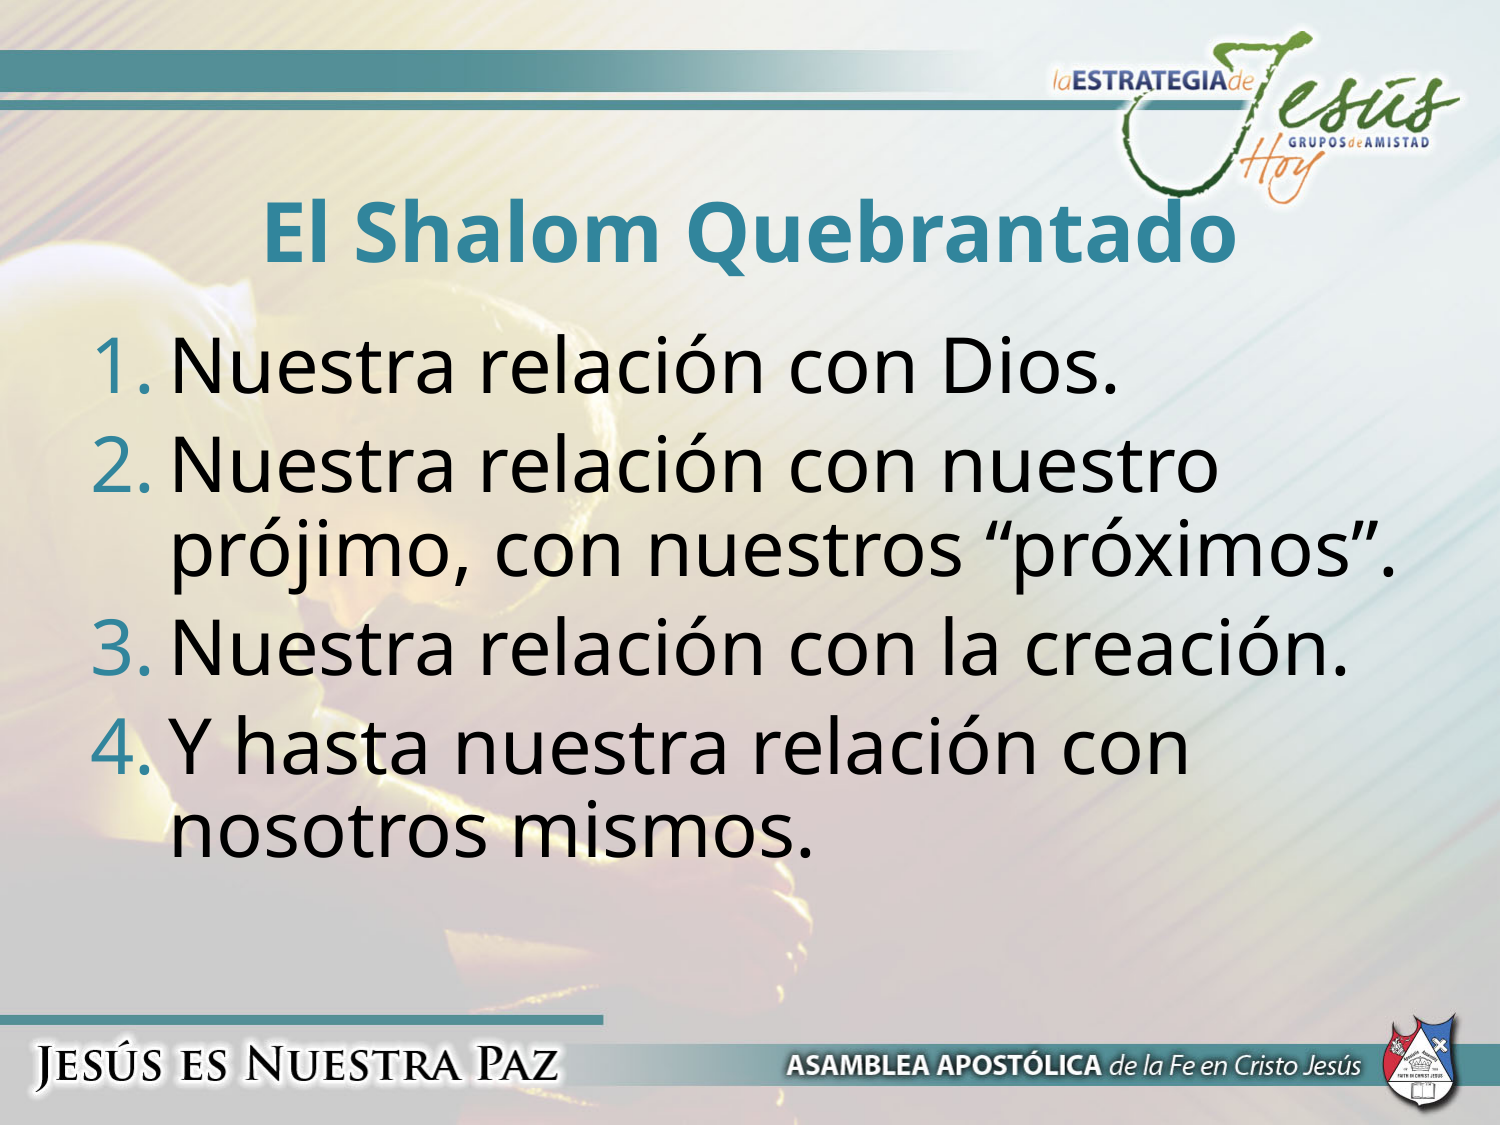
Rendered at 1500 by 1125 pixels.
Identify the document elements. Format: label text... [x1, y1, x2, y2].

picture [0, 0, 1500, 1125]
list Nuestra relación con Dios. Nuestra relación con nuestro prójimo, con nuestros “próximos”. Nuestra relación con la creación. Y hasta nuestra relación con nosotros mismos. [75, 319, 1425, 942]
title El Shalom Quebrantado [75, 159, 1425, 300]
